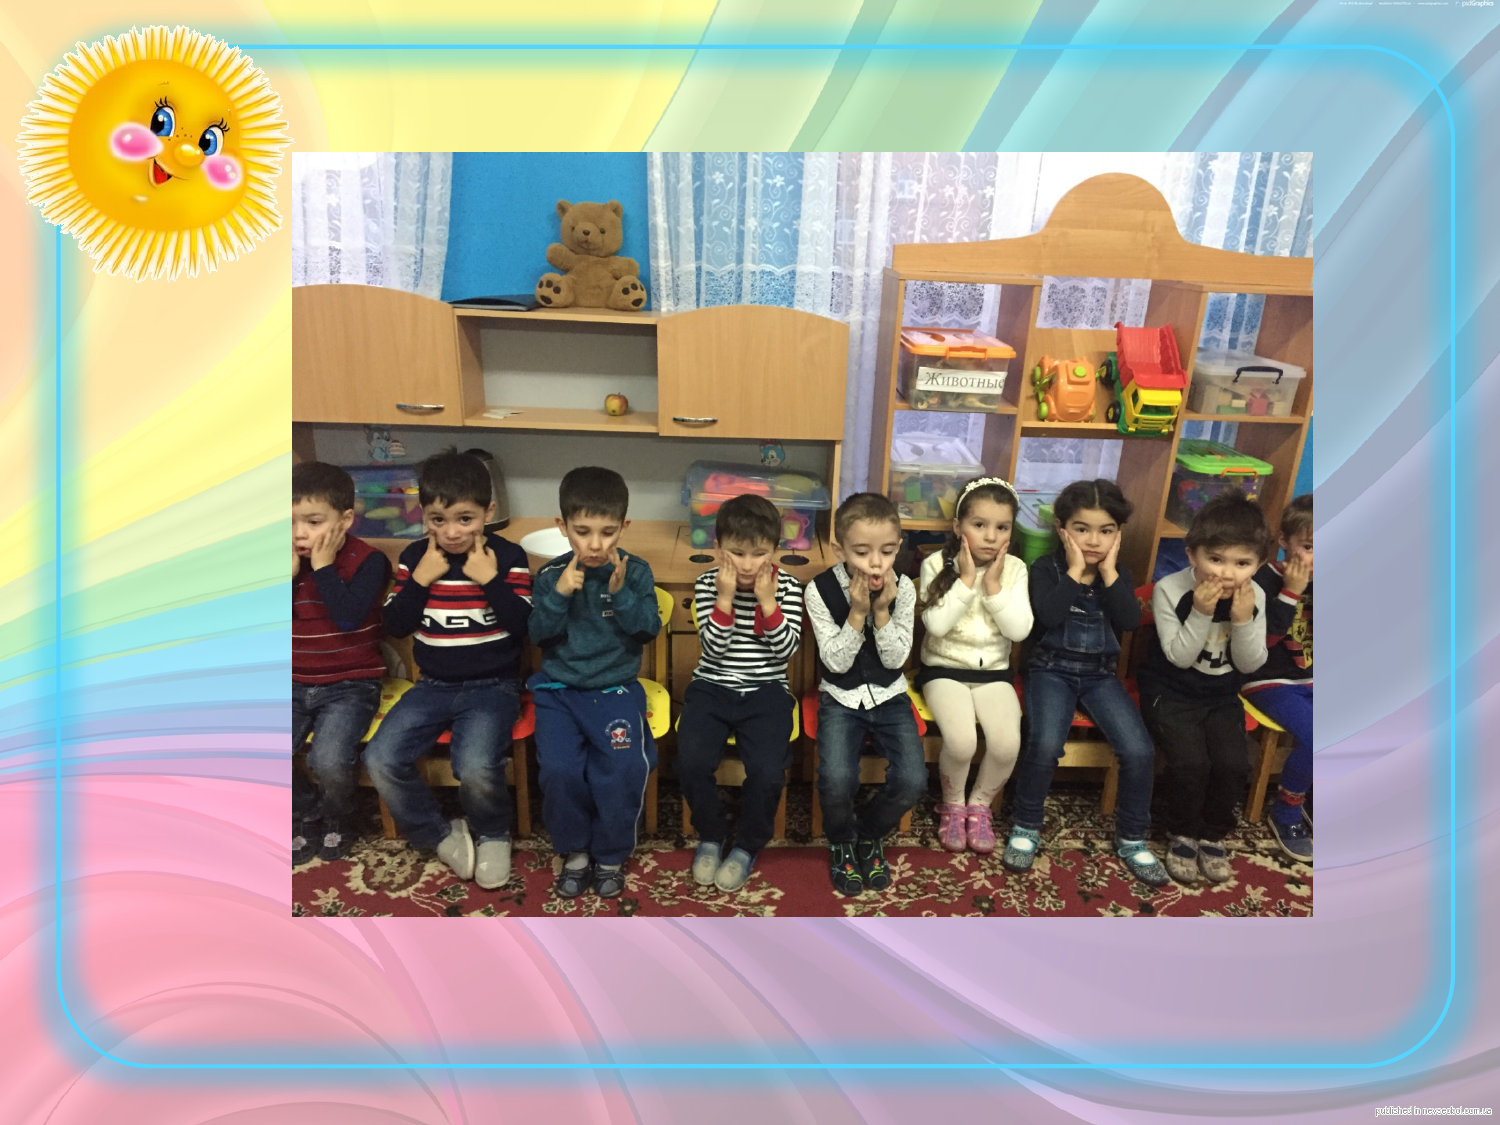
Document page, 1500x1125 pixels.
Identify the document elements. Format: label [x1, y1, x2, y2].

picture [11, 11, 1313, 918]
